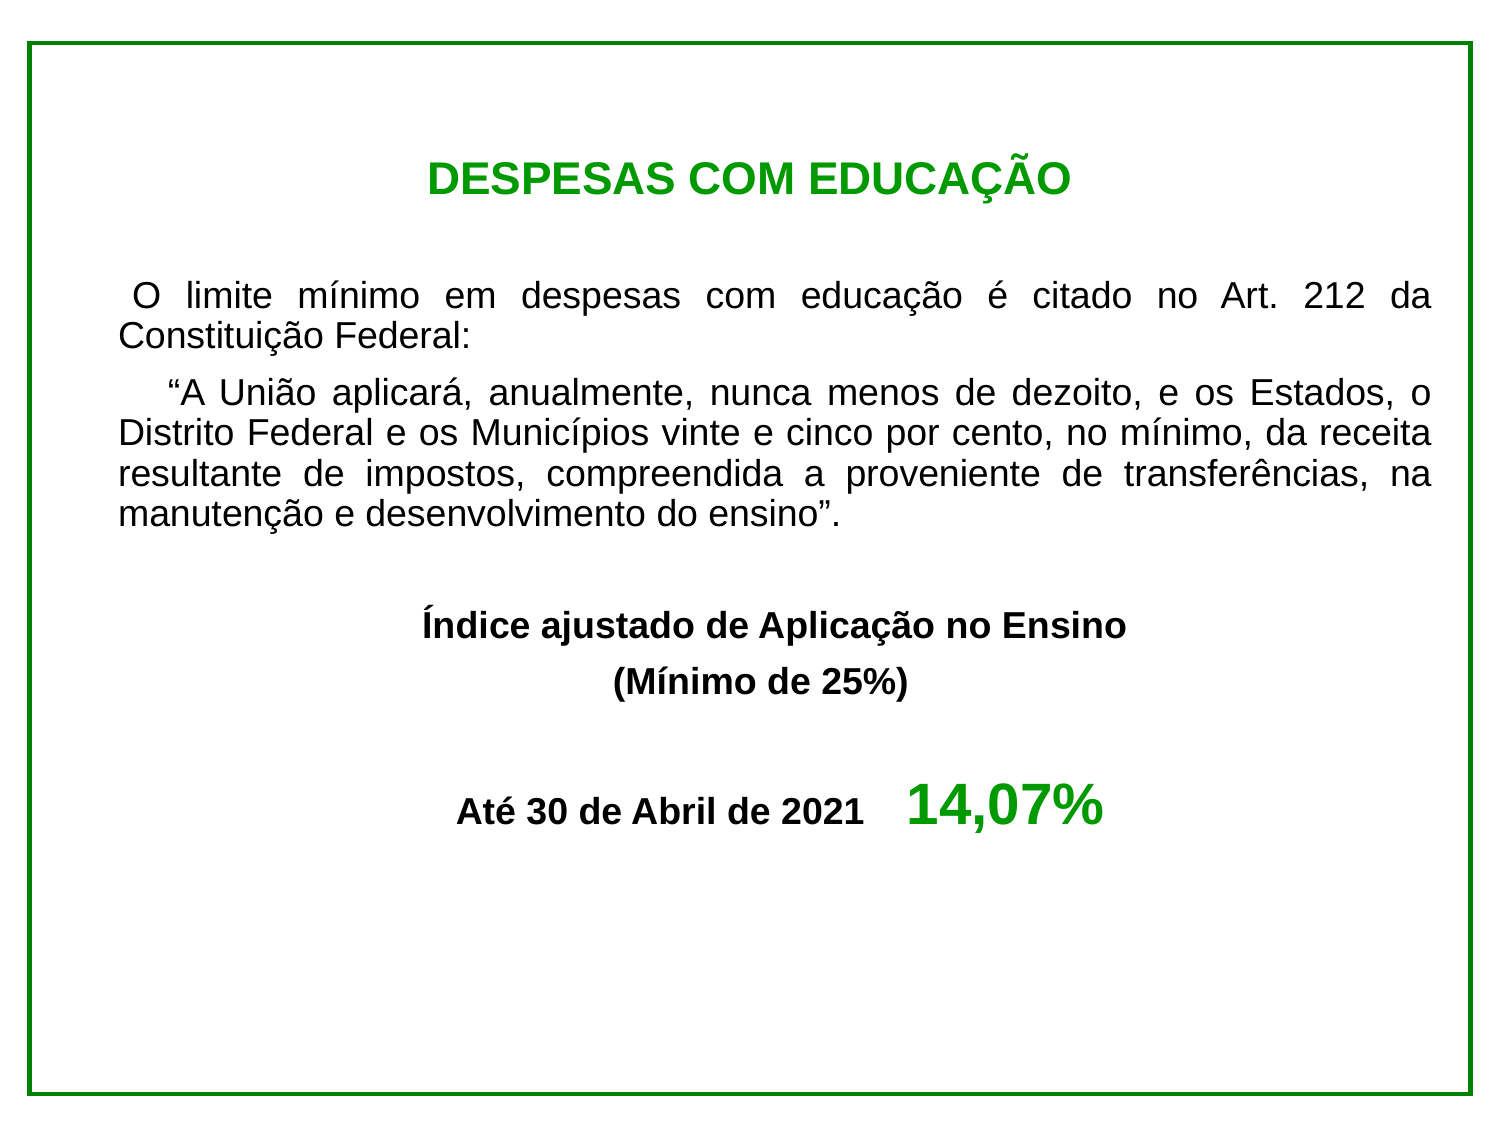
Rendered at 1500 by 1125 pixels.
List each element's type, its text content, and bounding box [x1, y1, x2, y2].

text_box DESPESAS COM EDUCAÇÃO [141, 96, 1359, 208]
text_box [29, 42, 1471, 1094]
list O limite mínimo em despesas com educação é citado no Art. 212 da Constituição Federal: “A União aplicará, anualmente, nunca menos de dezoito, e os Estados, o Distrito Federal e os Municípios vinte e cinco por cento, no mínimo, da receita resultante de impostos, compreendida a proveniente de transferências, na manutenção e desenvolvimento do ensino”. Índice ajustado de Aplicação no Ensino (Mínimo de 25%) Até 30 de Abril de 2021 14,07% [75, 208, 1447, 929]
